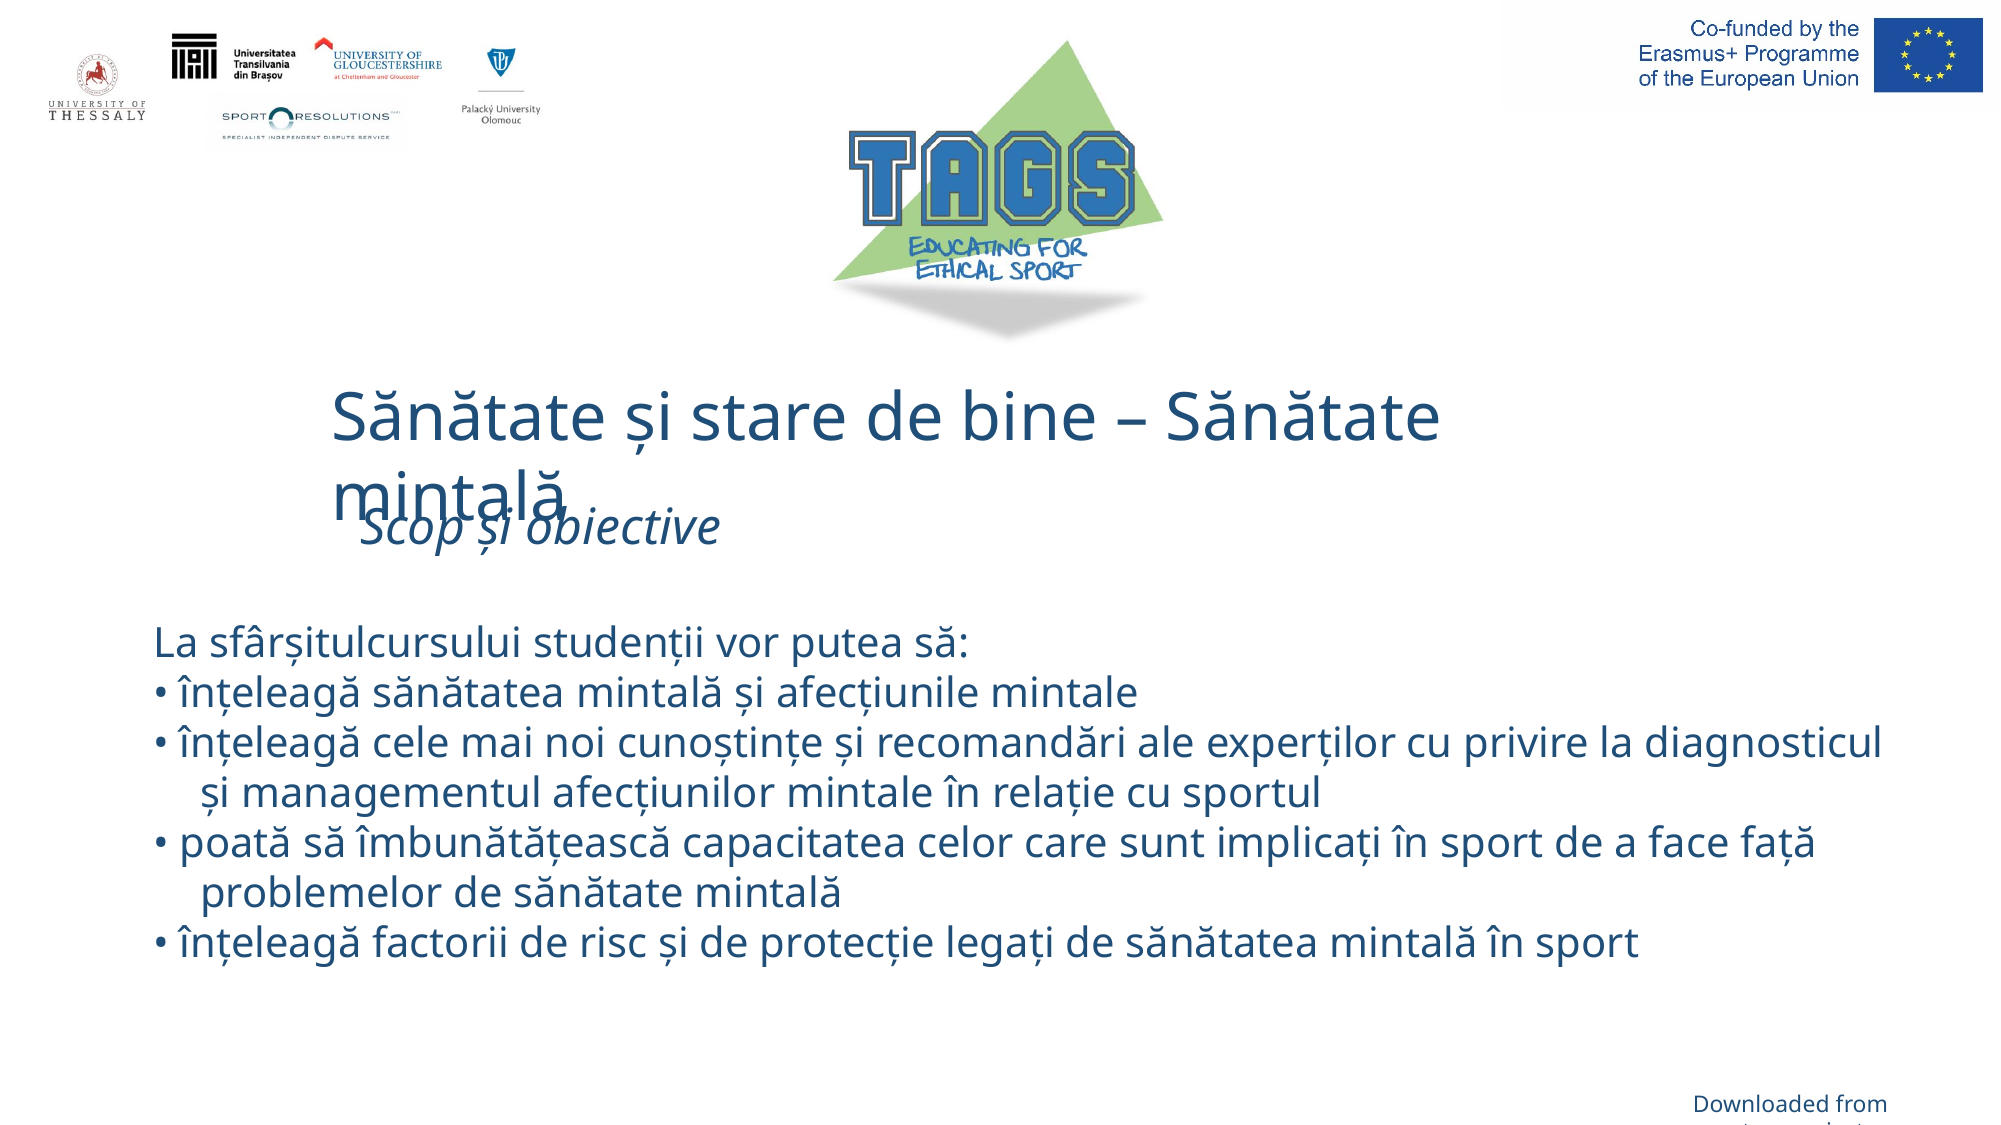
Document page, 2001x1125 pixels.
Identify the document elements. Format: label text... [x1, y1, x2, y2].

text_box Sănătate și stare de bine – Sănătate mintală [316, 366, 1684, 542]
picture [0, 0, 605, 168]
text_box Downloaded from www.tagsproject.eu [1581, 1082, 2000, 1125]
text_box Scop și obiective [345, 542, 942, 562]
picture [1499, 0, 2000, 110]
text_box La sfârșitulcursului studenții vor putea să: • înțeleagă sănătatea mintală și afecțiunile mintale • înțeleagă cele mai noi cunoștințe și recomandări ale experților cu privire la diagnosticul și managementul afecțiunilor mintale în relație cu sportul • poată să îmbunătățească capacitatea celor care sunt implicați în sport de a face față problemelor de sănătate mintală • înțeleagă factorii de risc și de protecție legați de sănătatea mintală în sport [138, 607, 1910, 973]
picture [807, 12, 1193, 355]
